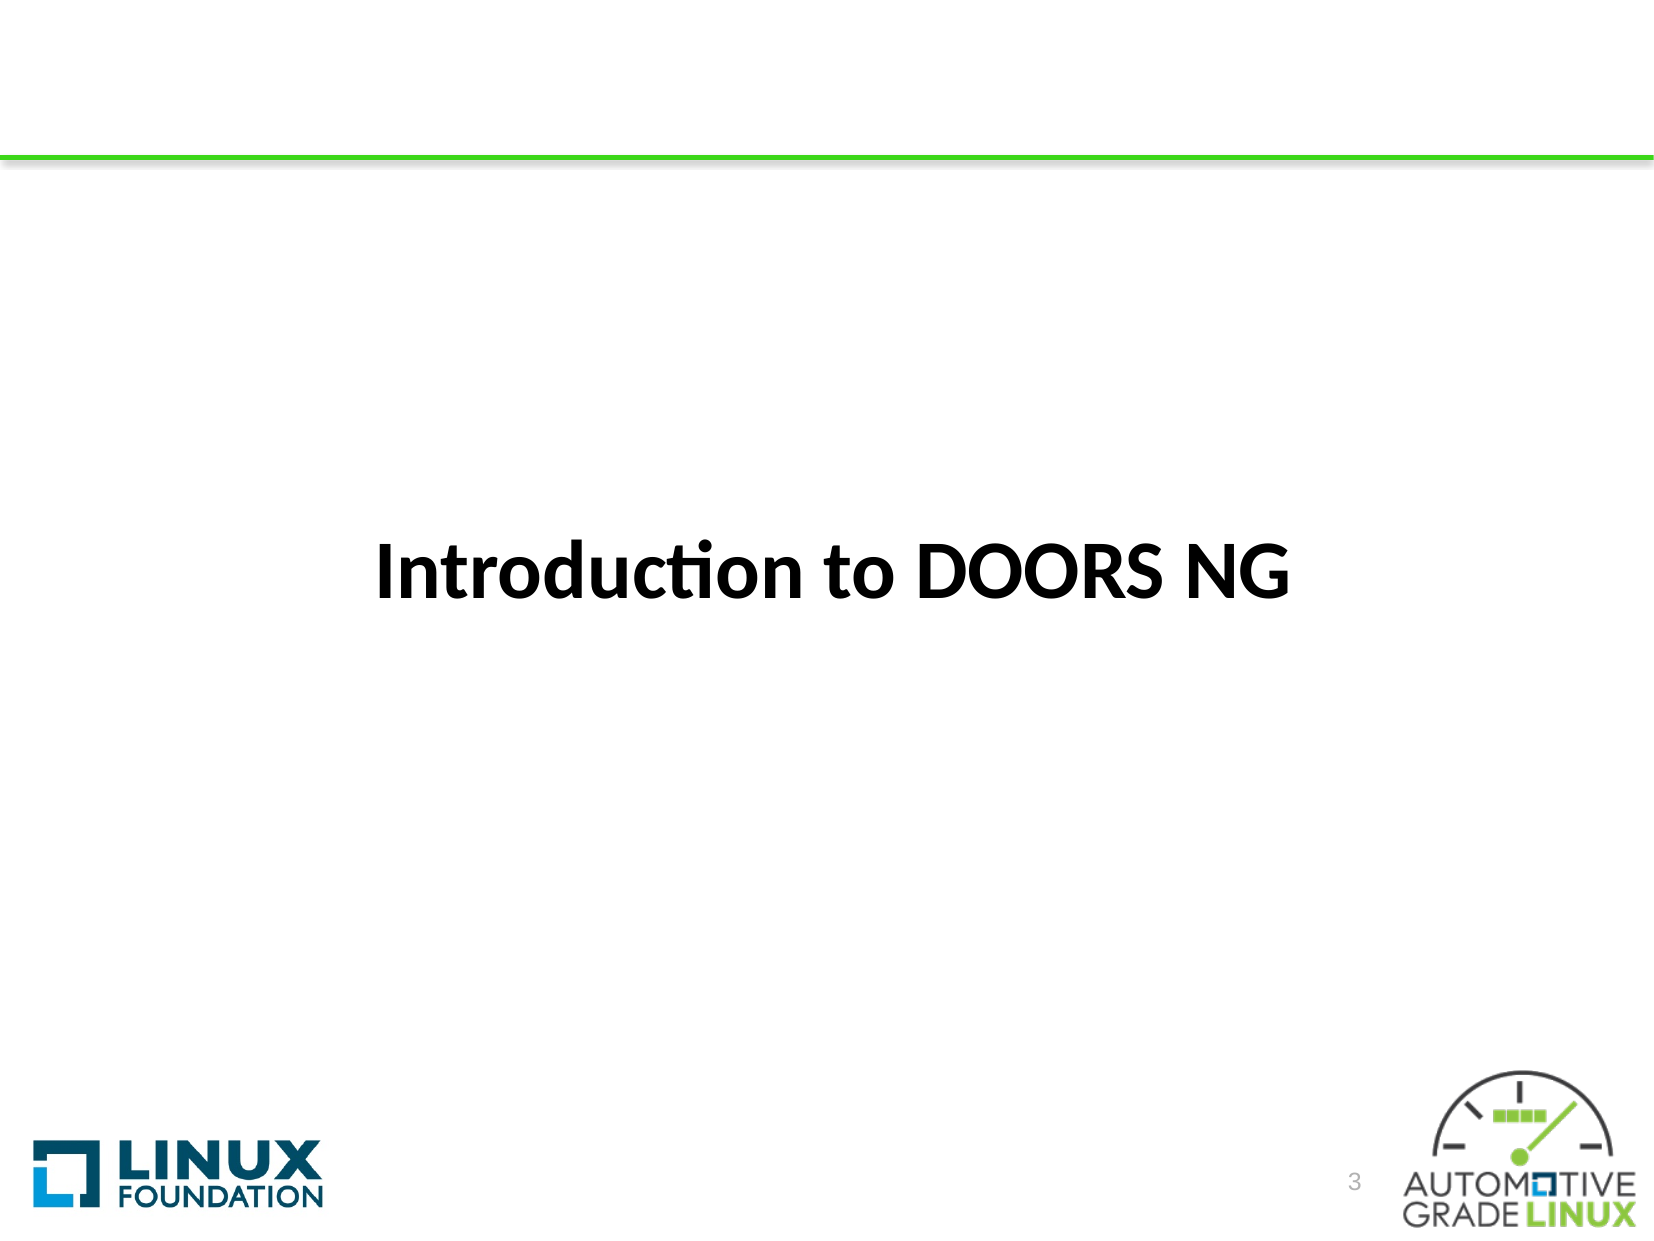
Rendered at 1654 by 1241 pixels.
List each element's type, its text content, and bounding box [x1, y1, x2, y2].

title Introduction to DOORS NG [130, 507, 1537, 754]
slide_number 3 [1185, 1149, 1377, 1216]
picture [0, 1107, 355, 1240]
picture [1401, 1070, 1638, 1228]
